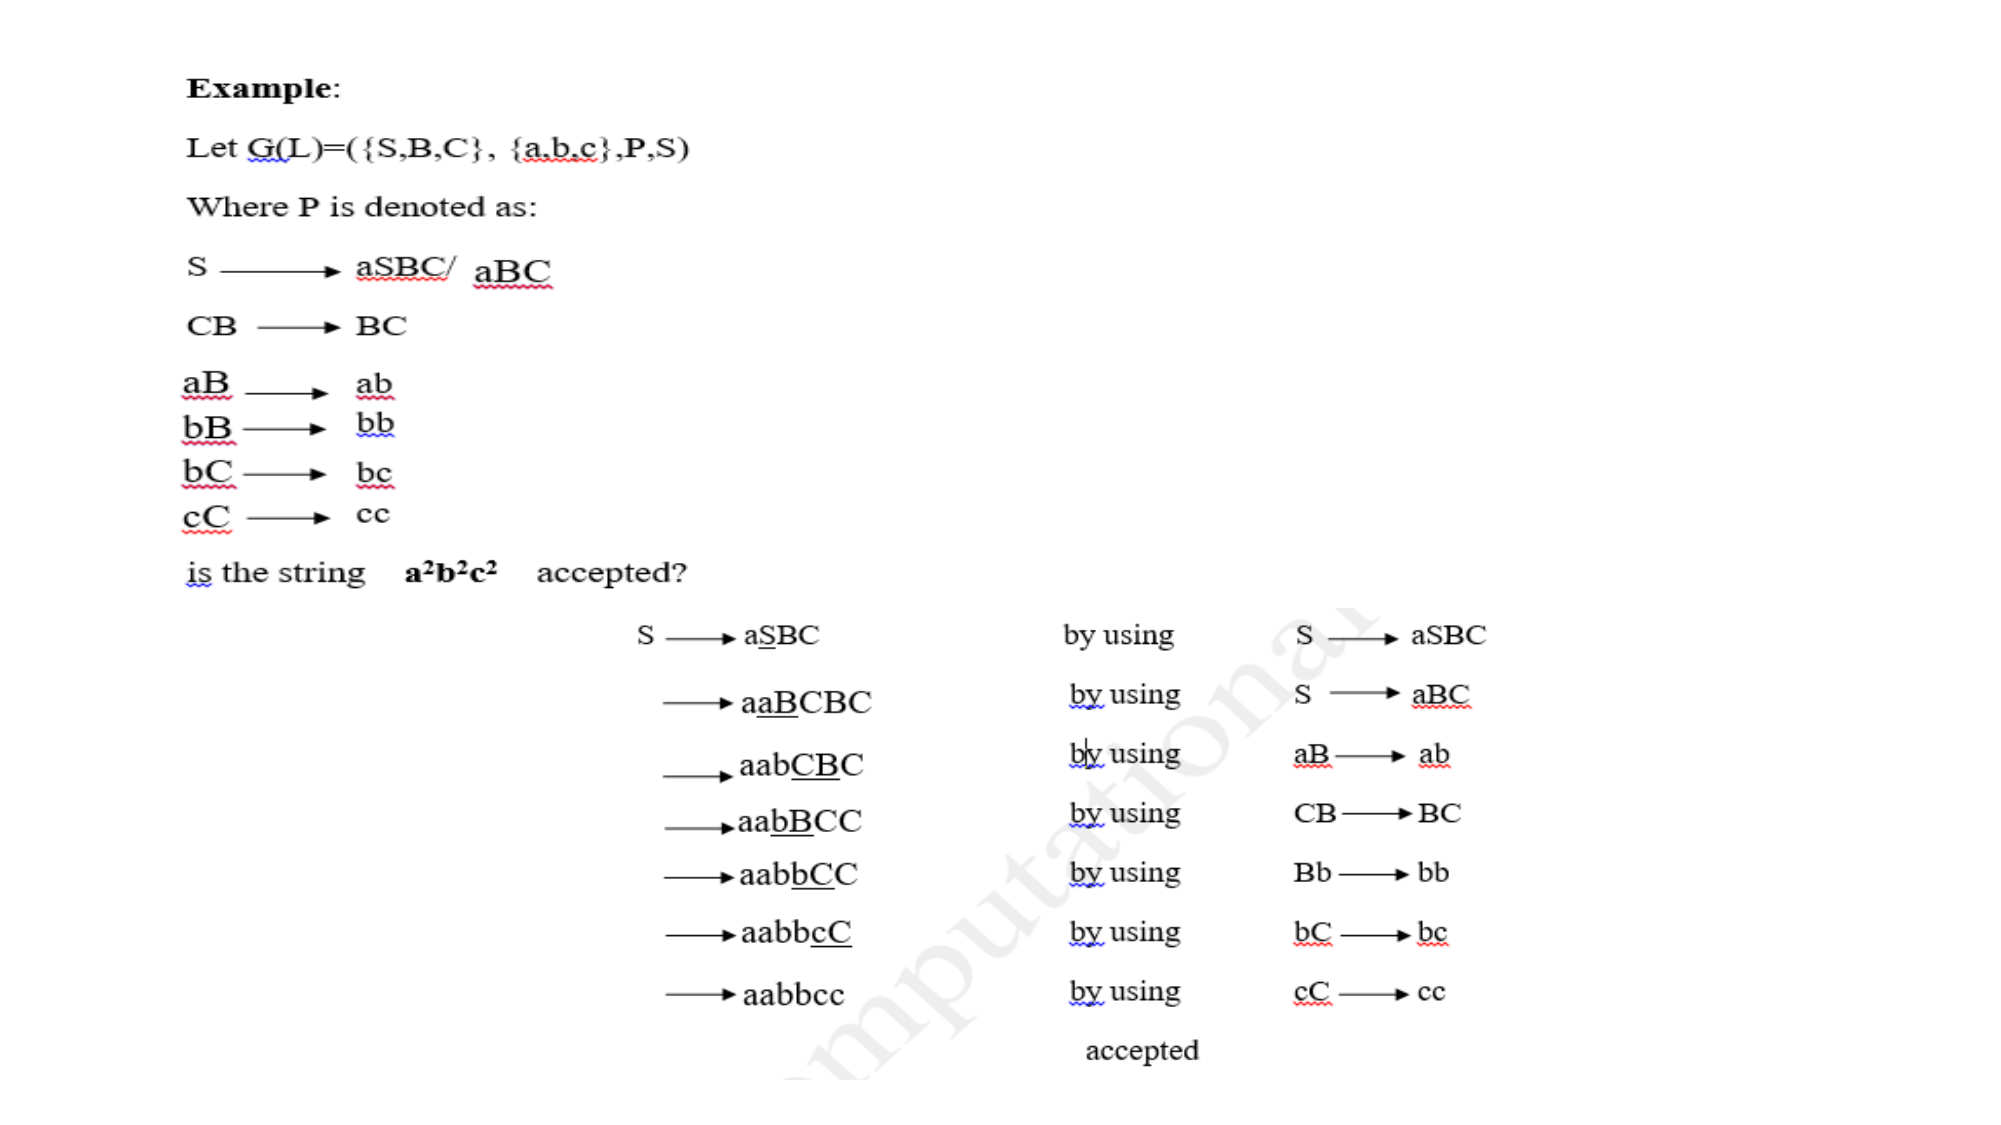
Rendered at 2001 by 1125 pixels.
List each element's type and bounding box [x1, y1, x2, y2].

picture [168, 59, 1555, 1080]
